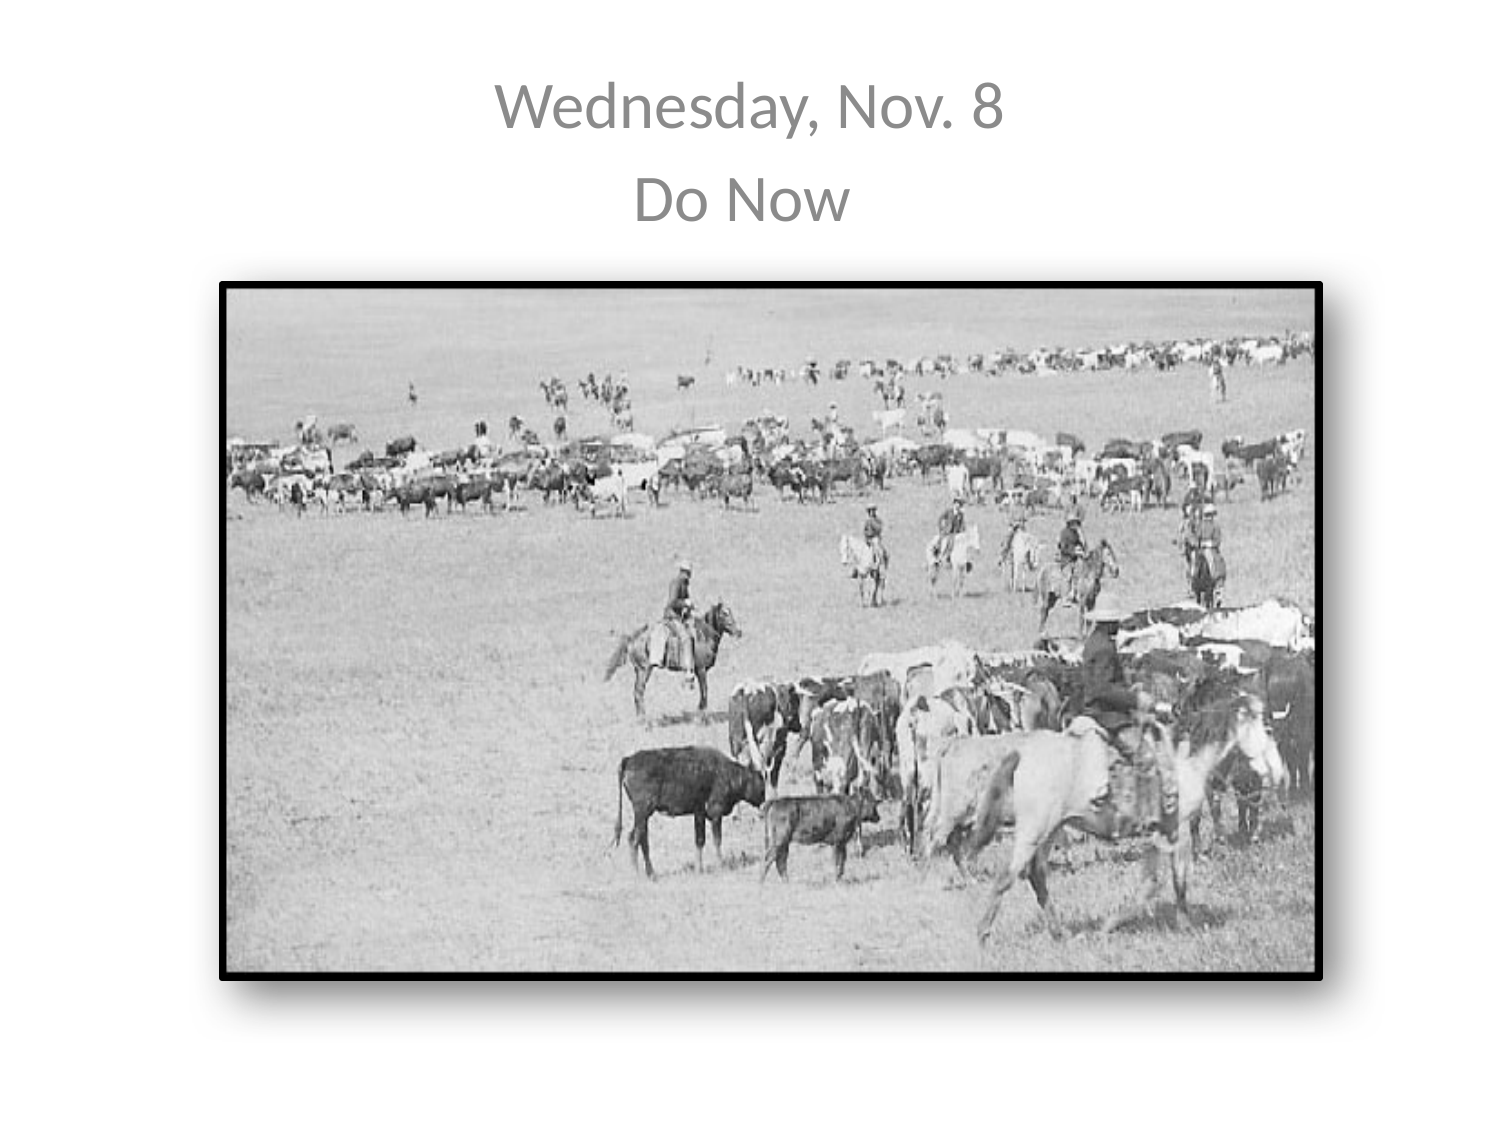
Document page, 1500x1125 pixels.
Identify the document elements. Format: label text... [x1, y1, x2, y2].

picture [224, 287, 1317, 976]
subtitle Wednesday, Nov. 8 Do Now [225, 54, 1275, 275]
